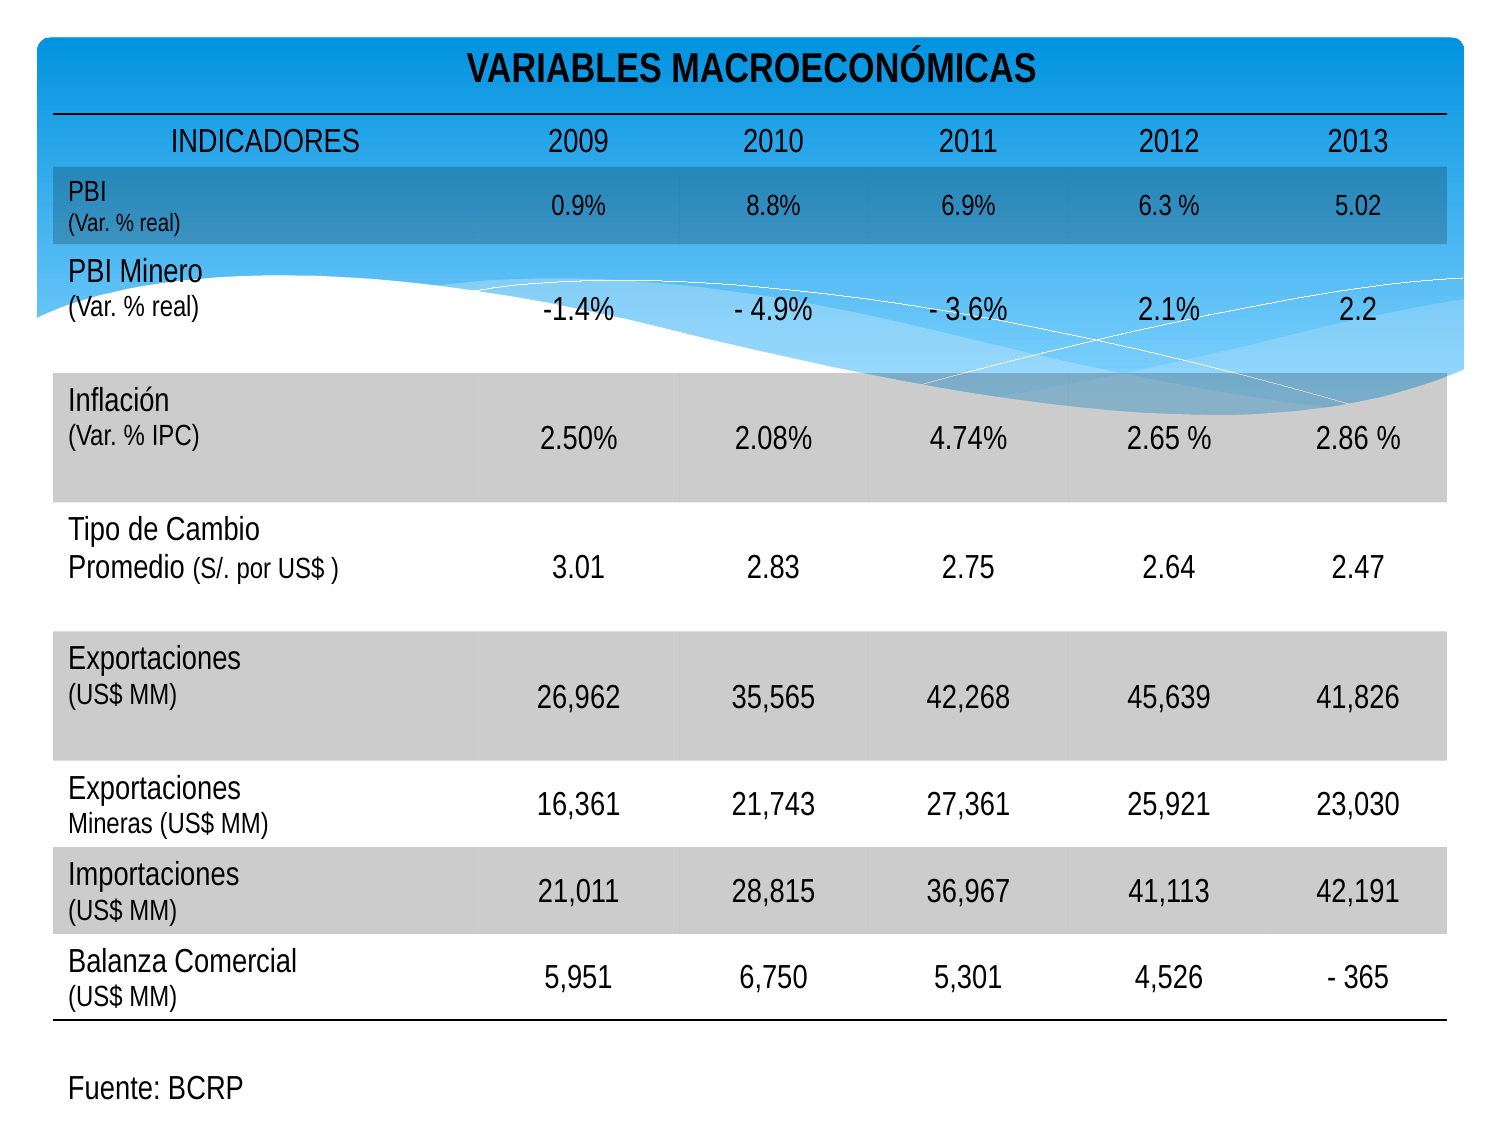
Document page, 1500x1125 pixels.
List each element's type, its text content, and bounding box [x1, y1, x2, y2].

table_header INDICADORES [53, 115, 478, 167]
table_cell 2.65 % [1069, 373, 1270, 502]
table_cell 6.9% [868, 167, 1069, 244]
table_cell Balanza Comercial (US$ MM) [53, 934, 478, 1019]
table_cell 28,815 [679, 847, 868, 934]
table_cell Exportaciones (US$ MM) [53, 631, 478, 761]
table_cell 4,526 [1069, 934, 1270, 1019]
table_cell - 3.6% [868, 244, 1069, 373]
title VARIABLES MACROECONÓMICAS [76, 0, 1427, 139]
table_cell 5.02 [1270, 167, 1447, 244]
table_cell - 4.9% [679, 244, 868, 373]
table_header 2011 [868, 139, 1069, 167]
table_cell 2.75 [868, 502, 1069, 631]
table_cell - 365 [1270, 934, 1447, 1019]
table_cell 2.83 [679, 502, 868, 631]
table_cell 6,750 [679, 934, 868, 1019]
table_cell 2.2 [1270, 244, 1447, 373]
table_cell Tipo de Cambio Promedio (S/. por US$ ) [53, 502, 478, 631]
table_header 2012 [1069, 139, 1270, 167]
table_cell 36,967 [868, 847, 1069, 934]
table_cell 26,962 [478, 631, 679, 761]
table_header 2010 [679, 139, 868, 167]
table_cell 2.64 [1069, 502, 1270, 631]
table_cell 41,826 [1270, 631, 1447, 761]
table_cell Inflación (Var. % IPC) [53, 373, 478, 502]
table_cell PBI Minero (Var. % real) [53, 244, 478, 373]
table_cell 25,921 [1069, 761, 1270, 847]
table_cell 41,113 [1069, 847, 1270, 934]
table_cell 2.86 % [1270, 373, 1447, 502]
table_cell 0.9% [478, 167, 679, 244]
table_cell 2.1% [1069, 244, 1270, 373]
table_cell Importaciones (US$ MM) [53, 847, 478, 934]
table_cell 23,030 [1270, 761, 1447, 847]
table_cell 27,361 [868, 761, 1069, 847]
table_header 2013 [1270, 115, 1447, 167]
table_cell 4.74% [868, 373, 1069, 502]
table_cell 45,639 [1069, 631, 1270, 761]
table_cell Exportaciones Mineras (US$ MM) [53, 761, 478, 847]
table_cell 16,361 [478, 761, 679, 847]
table_cell 2.08% [679, 373, 868, 502]
table_cell 21,011 [478, 847, 679, 934]
table_cell -1.4% [478, 244, 679, 373]
table_cell PBI (Var. % real) [53, 167, 478, 244]
table_cell 2.47 [1270, 502, 1447, 631]
table_cell 5,951 [478, 934, 679, 1019]
table_cell 5,301 [868, 934, 1069, 1019]
text_box Fuente: BCRP [53, 1058, 467, 1114]
table_cell 2.50% [478, 373, 679, 502]
table_cell 6.3 % [1069, 167, 1270, 244]
table_cell 8.8% [679, 167, 868, 244]
table_cell 42,191 [1270, 847, 1447, 934]
table_cell 3.01 [478, 502, 679, 631]
table_cell 21,743 [679, 761, 868, 847]
table_header 2009 [478, 139, 679, 167]
table_cell 42,268 [868, 631, 1069, 761]
table_cell 35,565 [679, 631, 868, 761]
